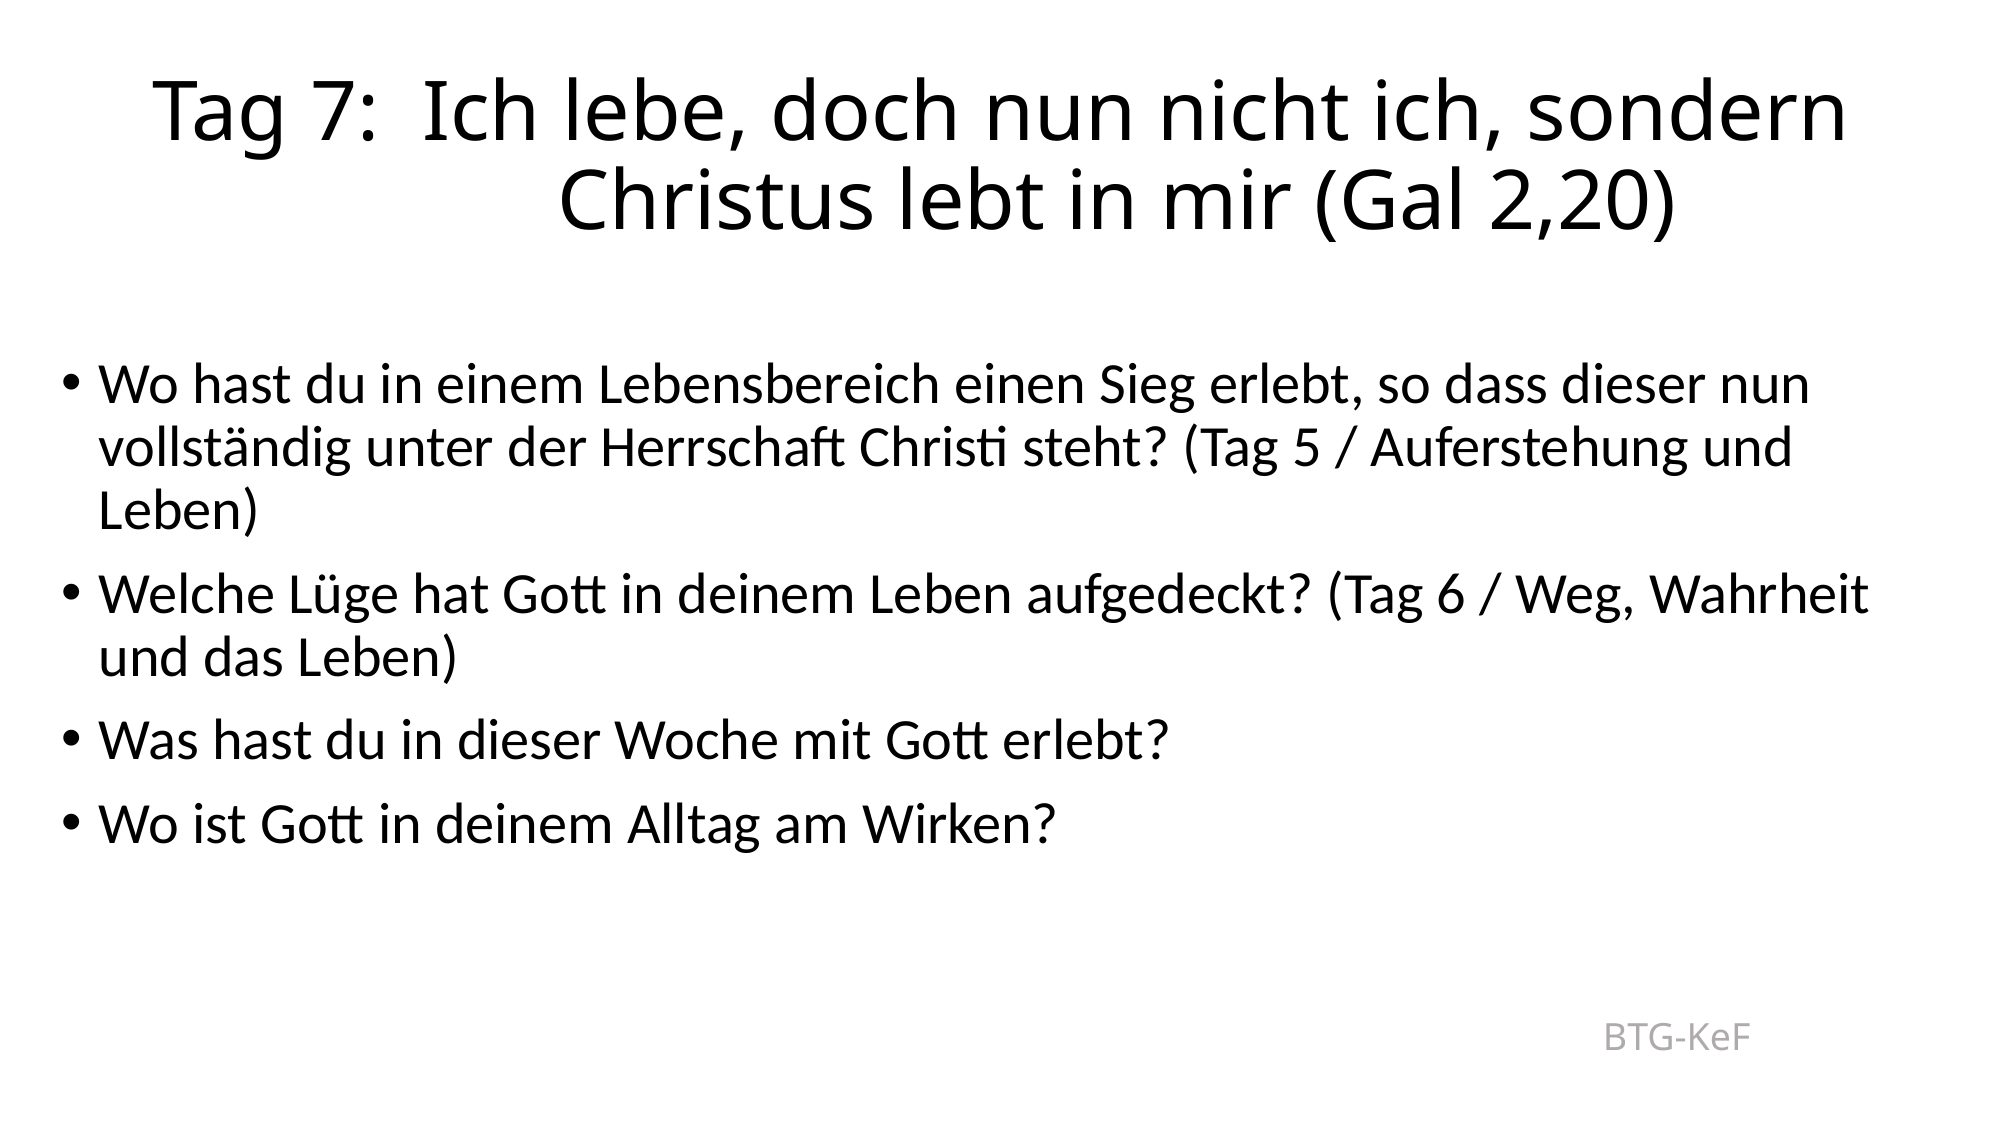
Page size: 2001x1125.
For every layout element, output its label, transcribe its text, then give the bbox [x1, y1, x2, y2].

title Tag 7: Ich lebe, doch nun nicht ich, sondern Christus lebt in mir (Gal 2,20) [137, 59, 2000, 347]
list Wo hast du in einem Lebensbereich einen Sieg erlebt, so dass dieser nun vollständig unter der Herrschaft Christi steht? (Tag 5 / Auferstehung und Leben) Welche Lüge hat Gott in deinem Leben aufgedeckt? (Tag 6 / Weg, Wahrheit und das Leben) Was hast du in dieser Woche mit Gott erlebt? Wo ist Gott in deinem Alltag am Wirken? [46, 346, 1979, 1125]
text_box BTG-KeF [1588, 1005, 1880, 1066]
